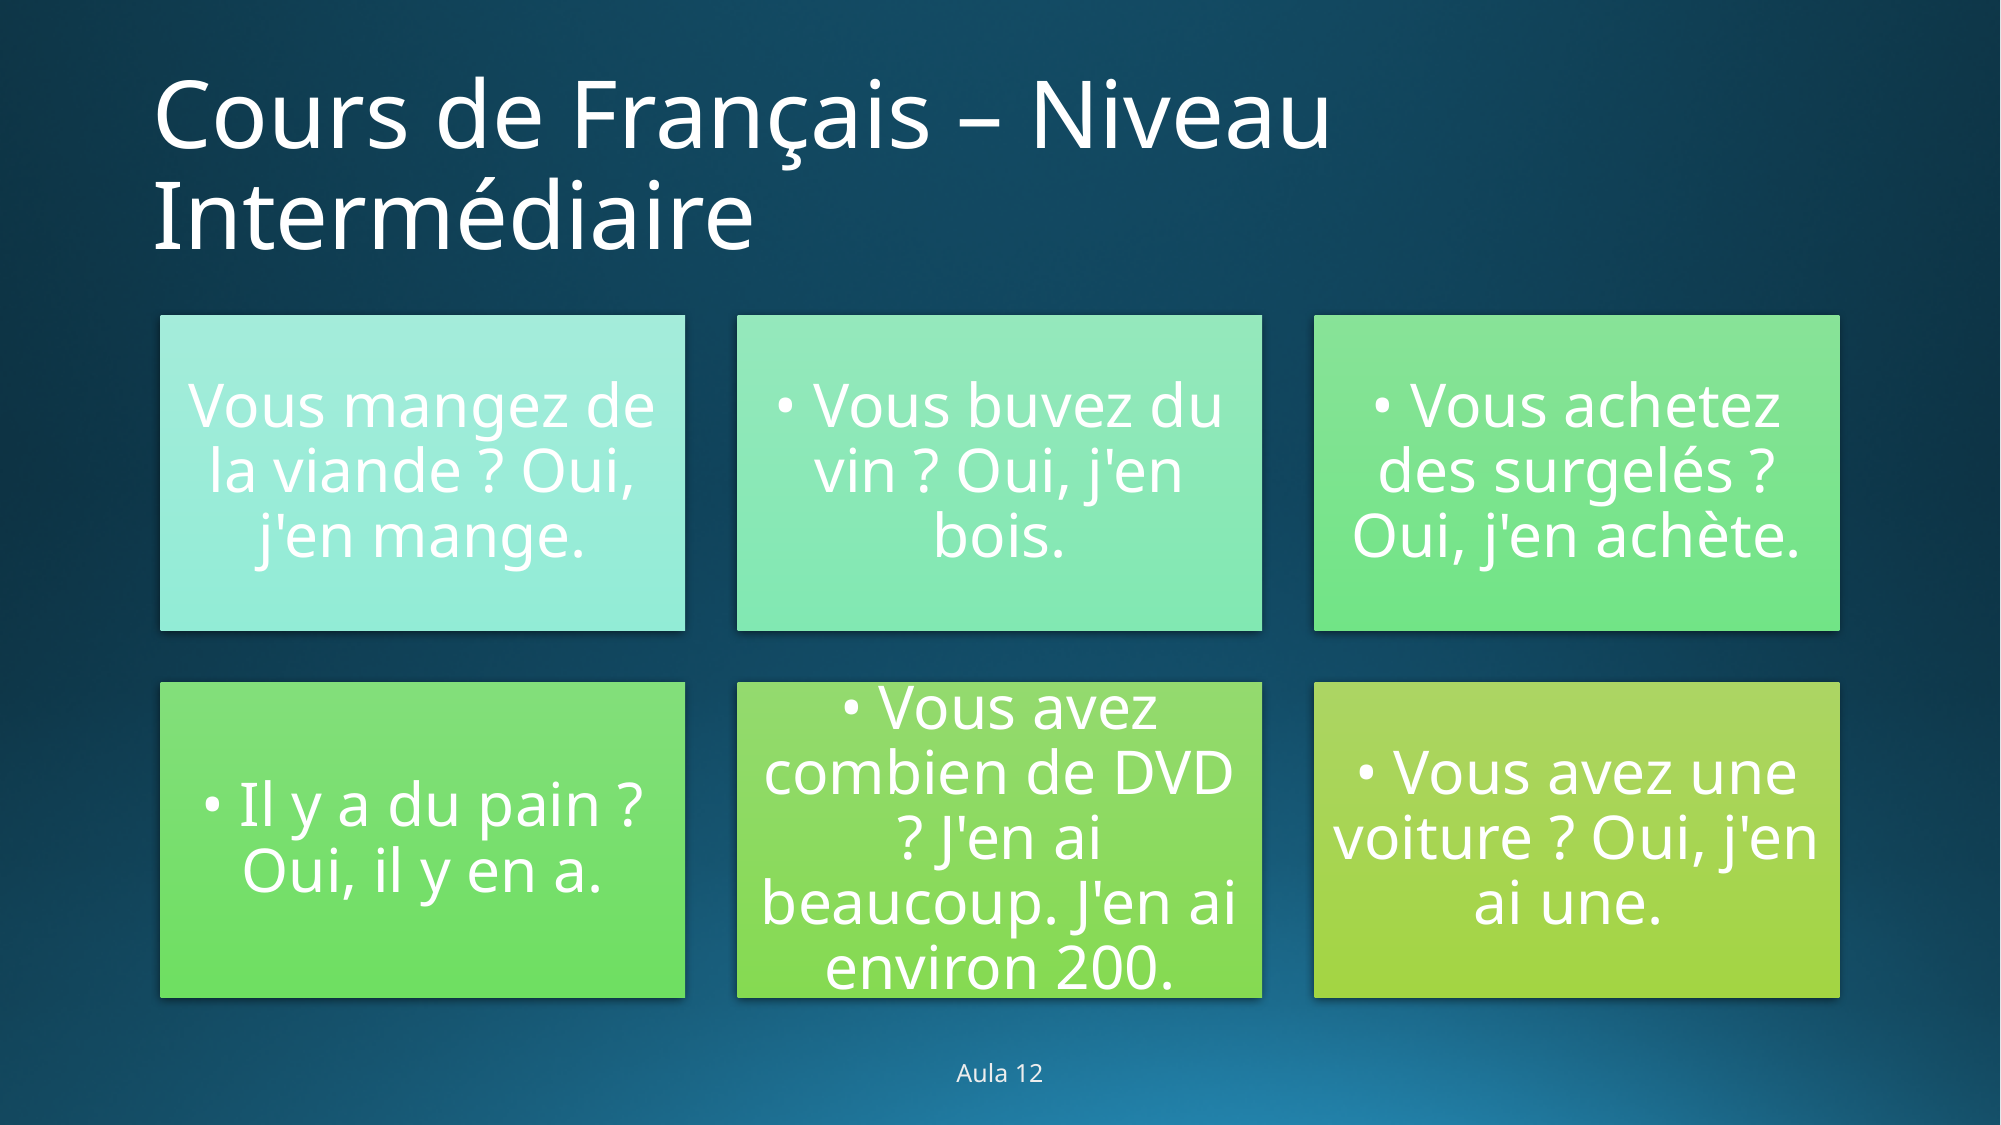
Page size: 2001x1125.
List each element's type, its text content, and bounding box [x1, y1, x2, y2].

picture [0, 0, 2001, 1125]
footer Aula 12 [662, 1042, 1338, 1103]
title Cours de Français – Niveau Intermédiaire [137, 59, 1863, 278]
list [160, 299, 1840, 1014]
